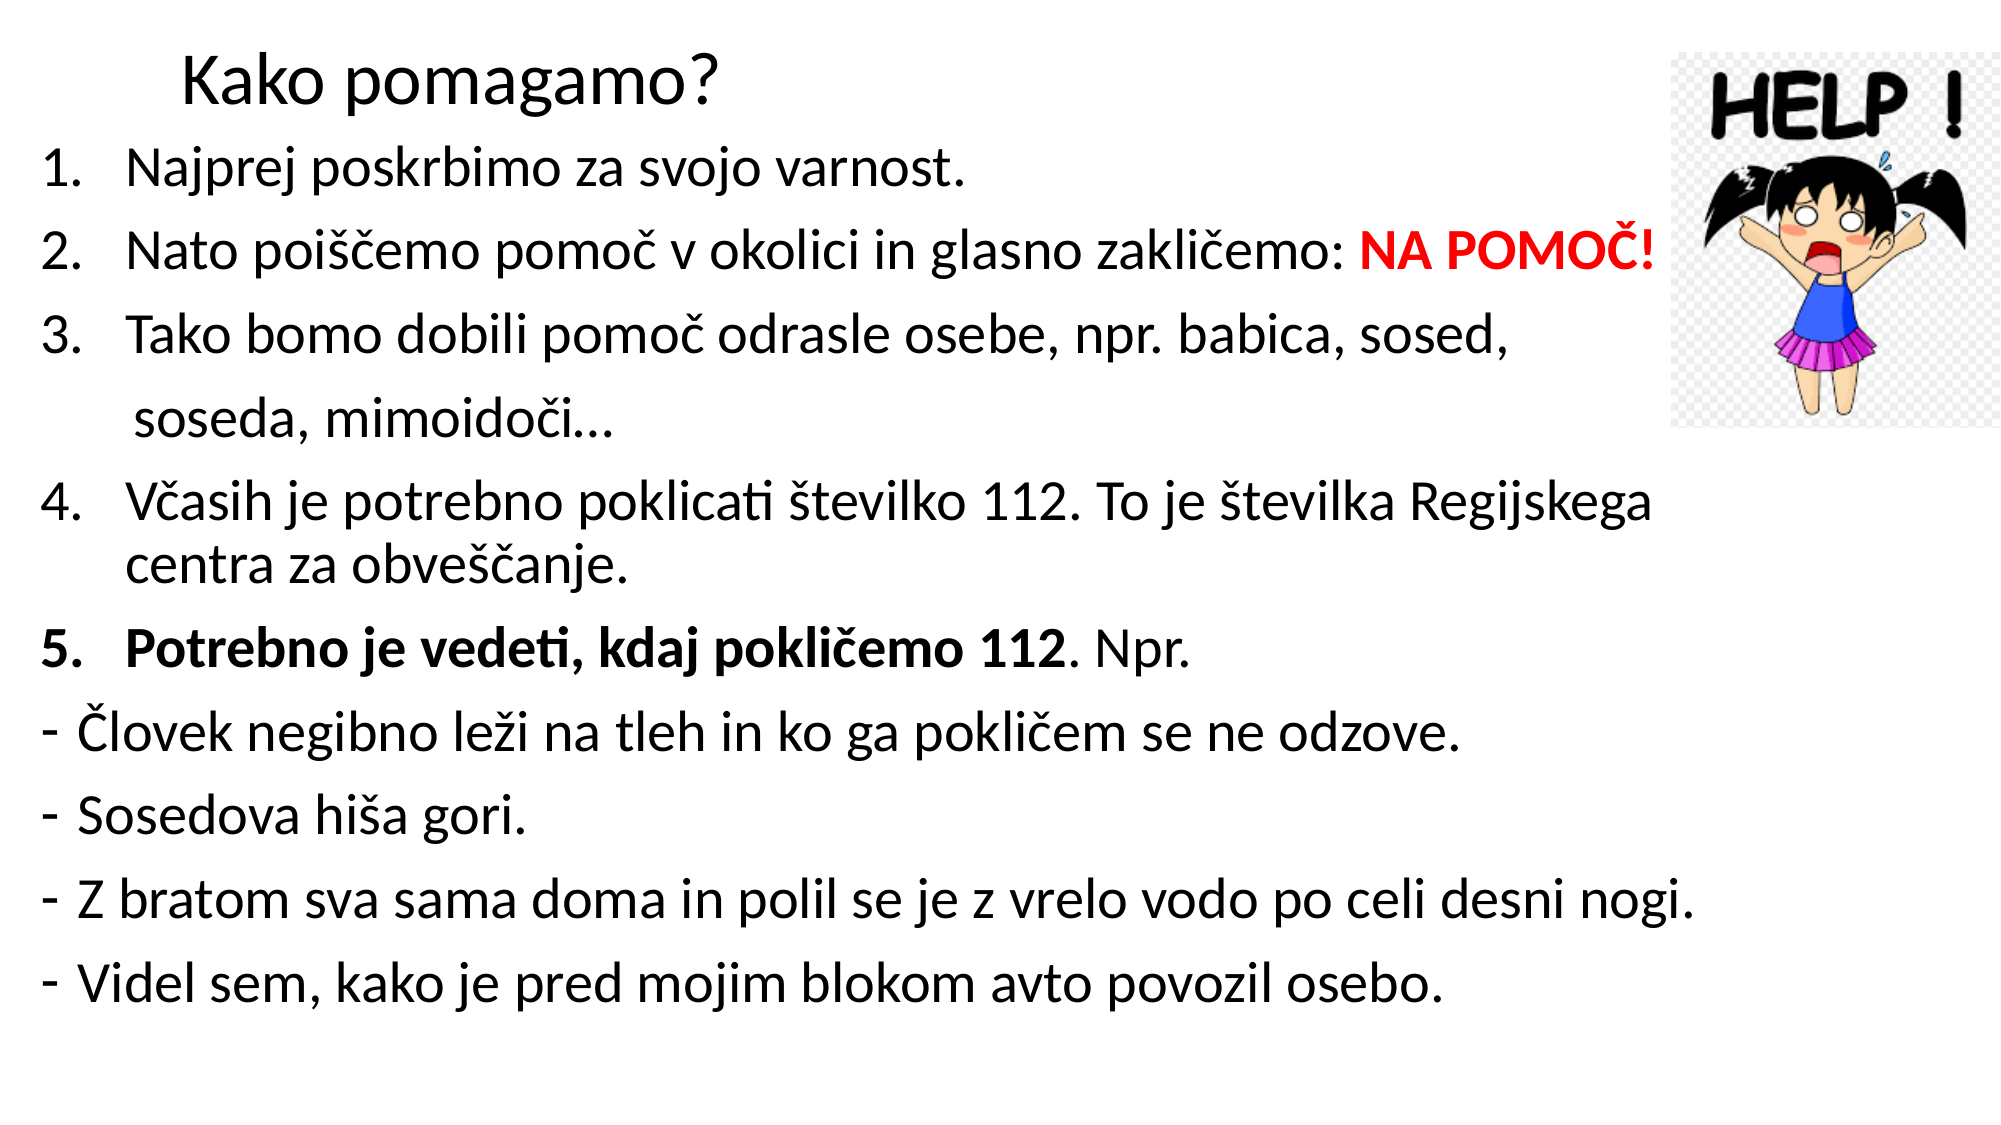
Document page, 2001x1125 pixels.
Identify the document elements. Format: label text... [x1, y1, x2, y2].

picture [1671, 52, 2000, 428]
list Najprej poskrbimo za svojo varnost. Nato poiščemo pomoč v okolici in glasno zakličemo: NA POMOČ! Tako bomo dobili pomoč odrasle osebe, npr. babica, sosed, soseda, mimoidoči… Včasih je potrebno poklicati številko 112. To je številka Regijskega centra za obveščanje. Potrebno je vedeti, kdaj pokličemo 112. Npr. Človek negibno leži na tleh in ko ga pokličem se ne odzove. Sosedova hiša gori. Z bratom sva sama doma in polil se je z vrelo vodo po celi desni nogi. Videl sem, kako je pred mojim blokom avto povozil osebo. [25, 128, 1751, 1125]
text_box Kako pomagamo? [166, 22, 1040, 127]
